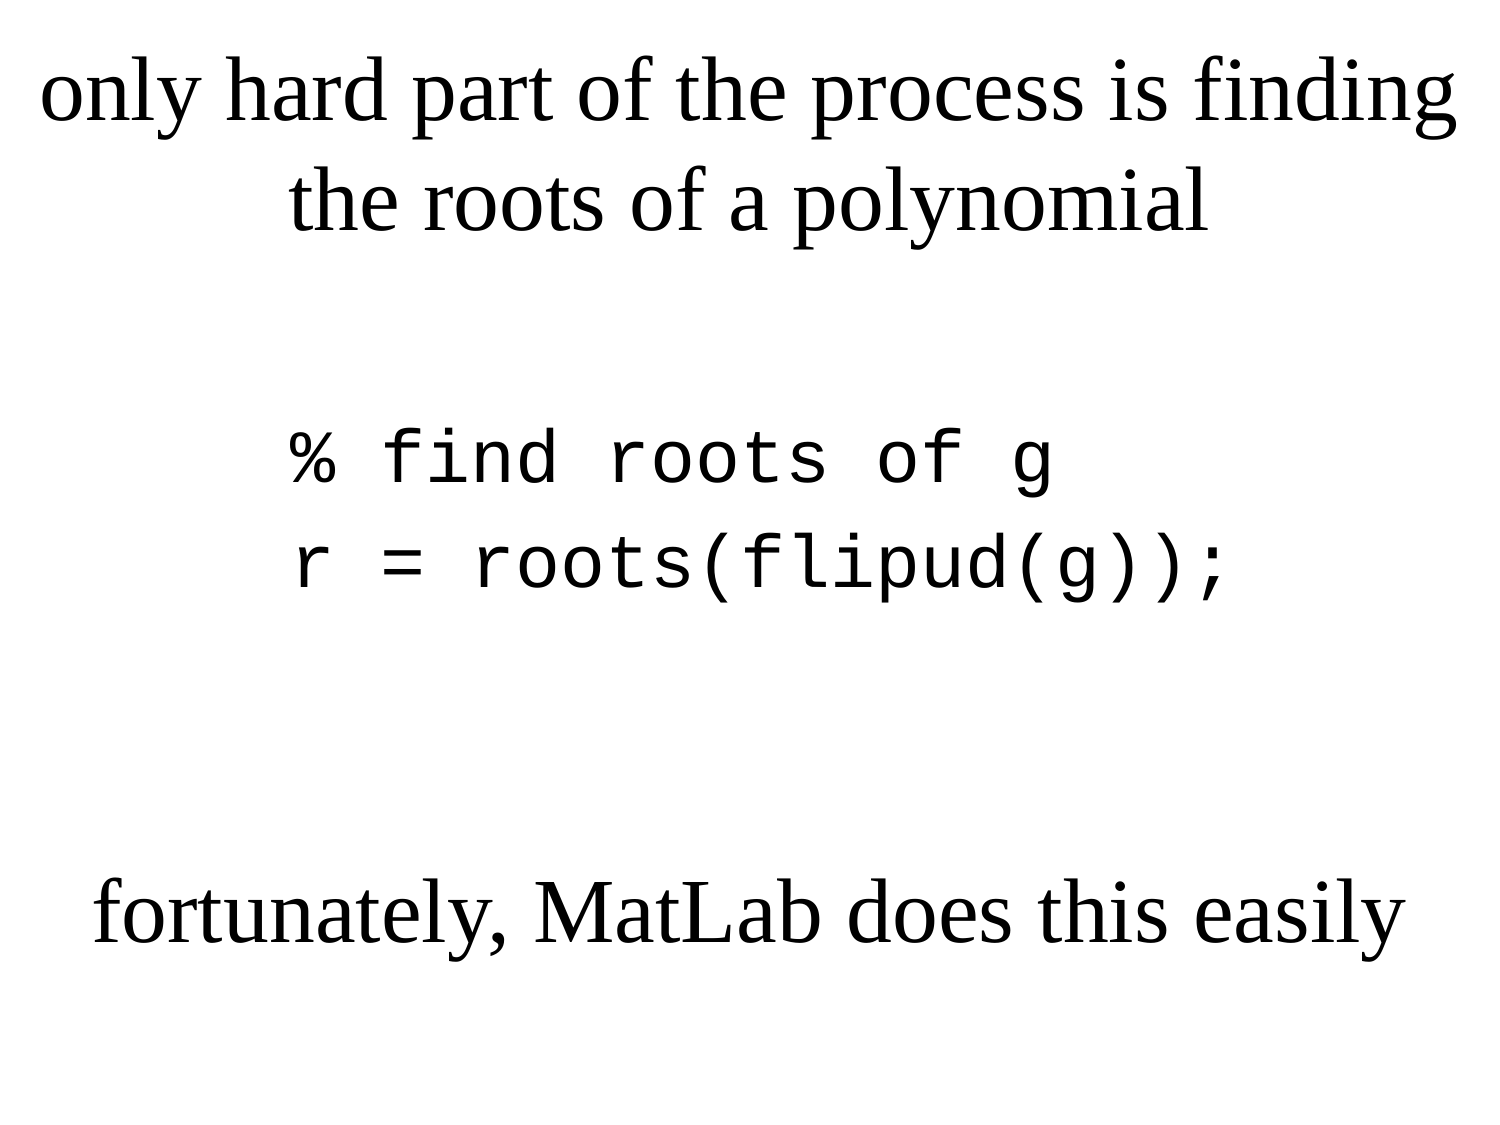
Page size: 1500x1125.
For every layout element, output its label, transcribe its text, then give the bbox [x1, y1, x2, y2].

text_box fortunately, MatLab does this easily [0, 812, 1500, 1000]
list % find roots of g r = roots(flipud(g)); [274, 399, 1338, 663]
title only hard part of the process is finding the roots of a polynomial [0, 44, 1500, 233]
